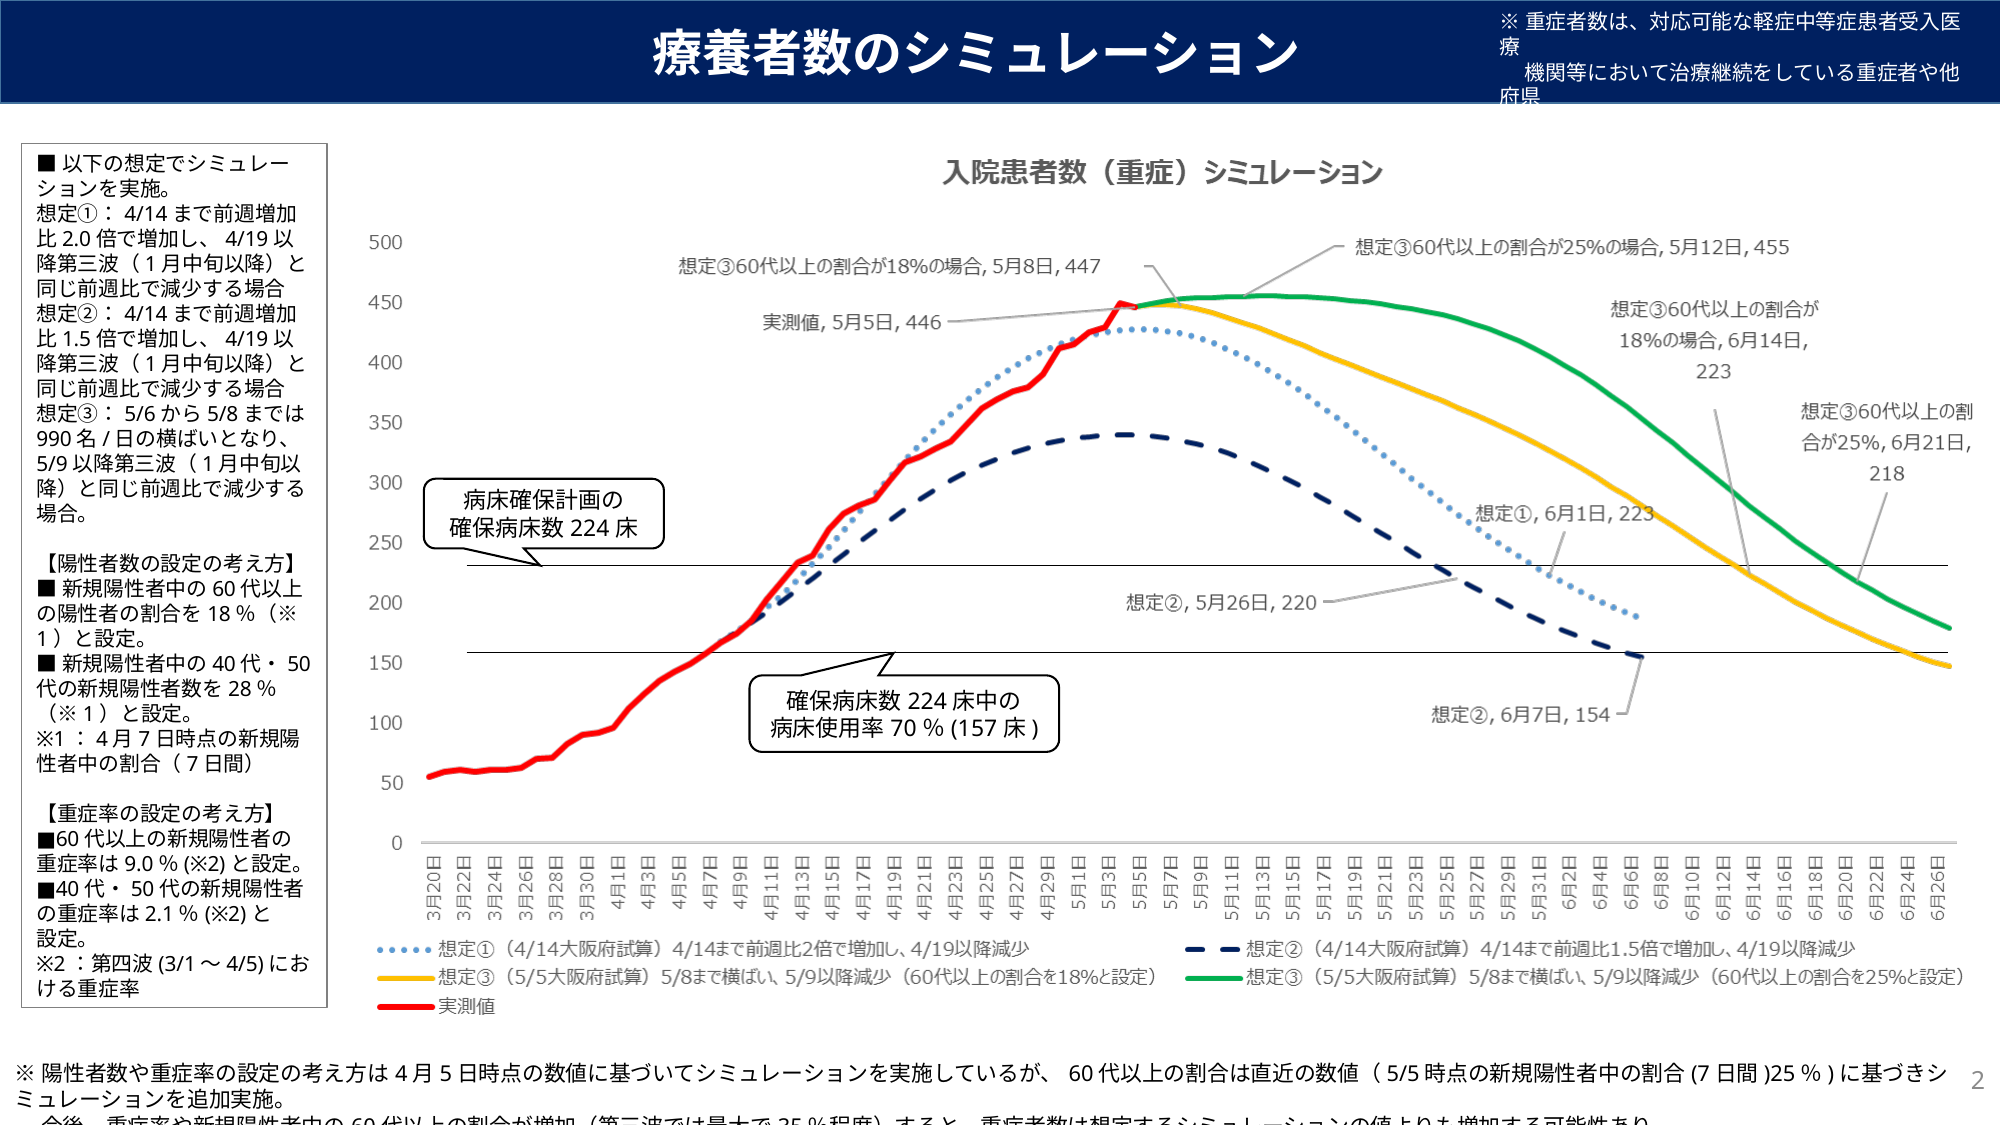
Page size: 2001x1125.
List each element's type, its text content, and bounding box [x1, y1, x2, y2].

text_box ■以下の想定でシミュレーションを実施。 想定①：4/14まで前週増加比2.0倍で増加し、4/19以降第三波（1月中旬以降）と同じ前週比で減少する場合 想定②：4/14まで前週増加比1.5倍で増加し、4/19以降第三波（1月中旬以降）と同じ前週比で減少する場合 想定③：5/6から5/8までは990名/日の横ばいとなり、5/9以降第三波（1月中旬以降）と同じ前週比で減少する場合。 【陽性者数の設定の考え方】 ■新規陽性者中の60代以上の陽性者の割合を18％（※1）と設定。 ■新規陽性者中の40代・50代の新規陽性者数を28％（※1）と設定。 ※1：4月7日時点の新規陽性者中の割合（7日間） 【重症率の設定の考え方】 ■60代以上の新規陽性者の重症率は9.0％(※2)と設定。 ■40代・50代の新規陽性者の重症率は2.1％(※2)と 設定。 ※2：第四波(3/1～4/5)における重症率 [21, 143, 327, 1008]
text_box ※重症者数は、対応可能な軽症中等症患者受入医療 機関等において治療継続をしている重症者や他府県 で受け入れている重症者を含む。 [1484, 1, 1986, 142]
text_box 療養者数のシミュレーション [0, 0, 2000, 104]
text_box ※陽性者数や重症率の設定の考え方は4月5日時点の数値に基づいてシミュレーションを実施しているが、60代以上の割合は直近の数値（5/5時点の新規陽性者中の割合(7日間)25％)に基づきシミュレーションを追加実施。 今後、重症率や新規陽性者中の60代以上の割合が増加（第三波では最大で35％程度）すると、重症者数は想定するシミュレーションの値よりも増加する可能性あり。 [0, 1052, 1983, 1125]
slide_number 2 [1550, 1051, 2000, 1112]
picture [342, 132, 1984, 1031]
